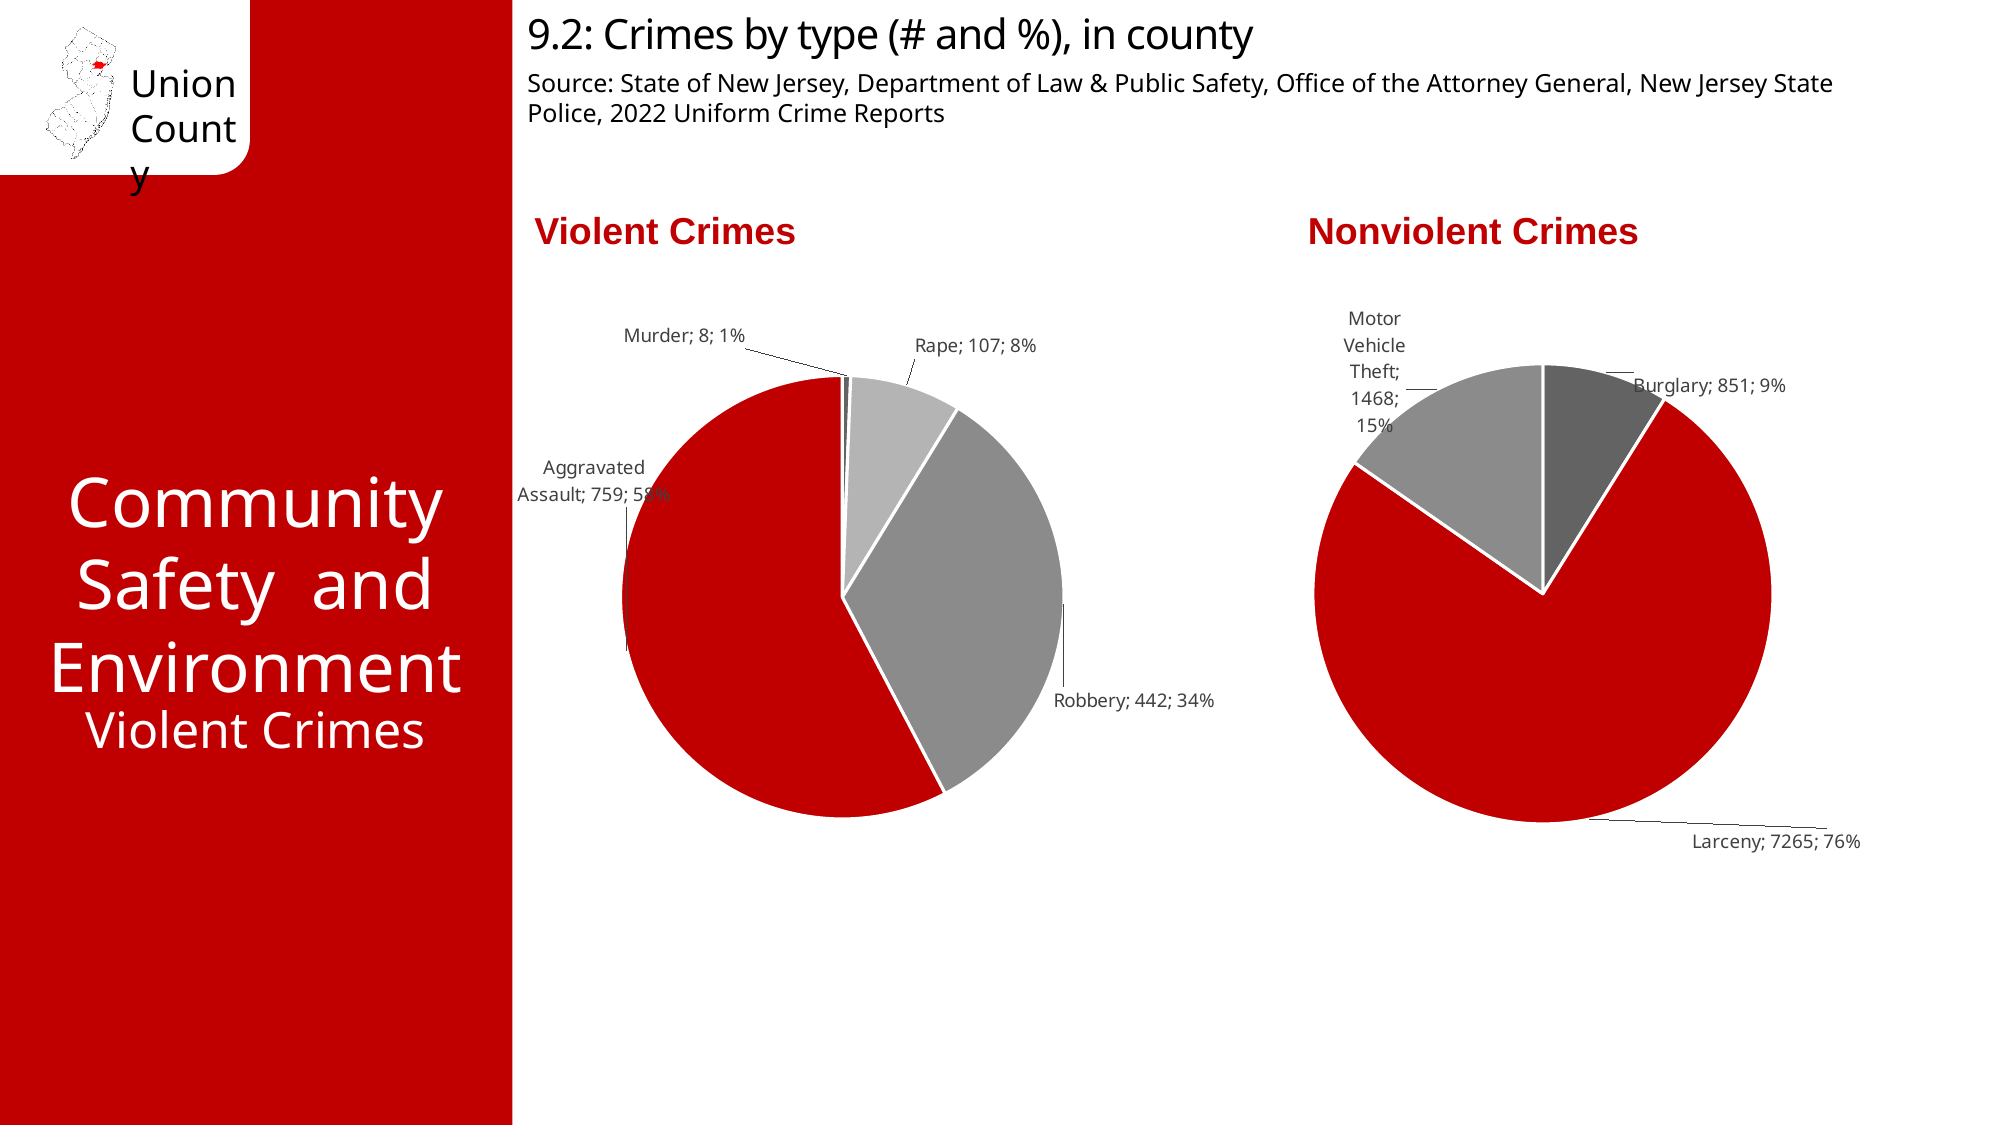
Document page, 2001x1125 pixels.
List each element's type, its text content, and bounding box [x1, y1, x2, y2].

text_box Violent Crimes [519, 199, 813, 263]
text_box Source: State of New Jersey, Department of Law & Public Safety, Office of the Attorney General, New Jersey State Police, 2022 Uniform Crime Reports [512, 60, 1891, 135]
chart [449, 265, 1862, 869]
text_box Nonviolent Crimes [1293, 199, 1538, 263]
text_box 9.2: Crimes by type (# and %), in county [512, 0, 1992, 65]
text_box Violent Crimes [0, 714, 444, 767]
text_box Community Safety and Environment [0, 451, 444, 714]
picture [46, 27, 116, 159]
